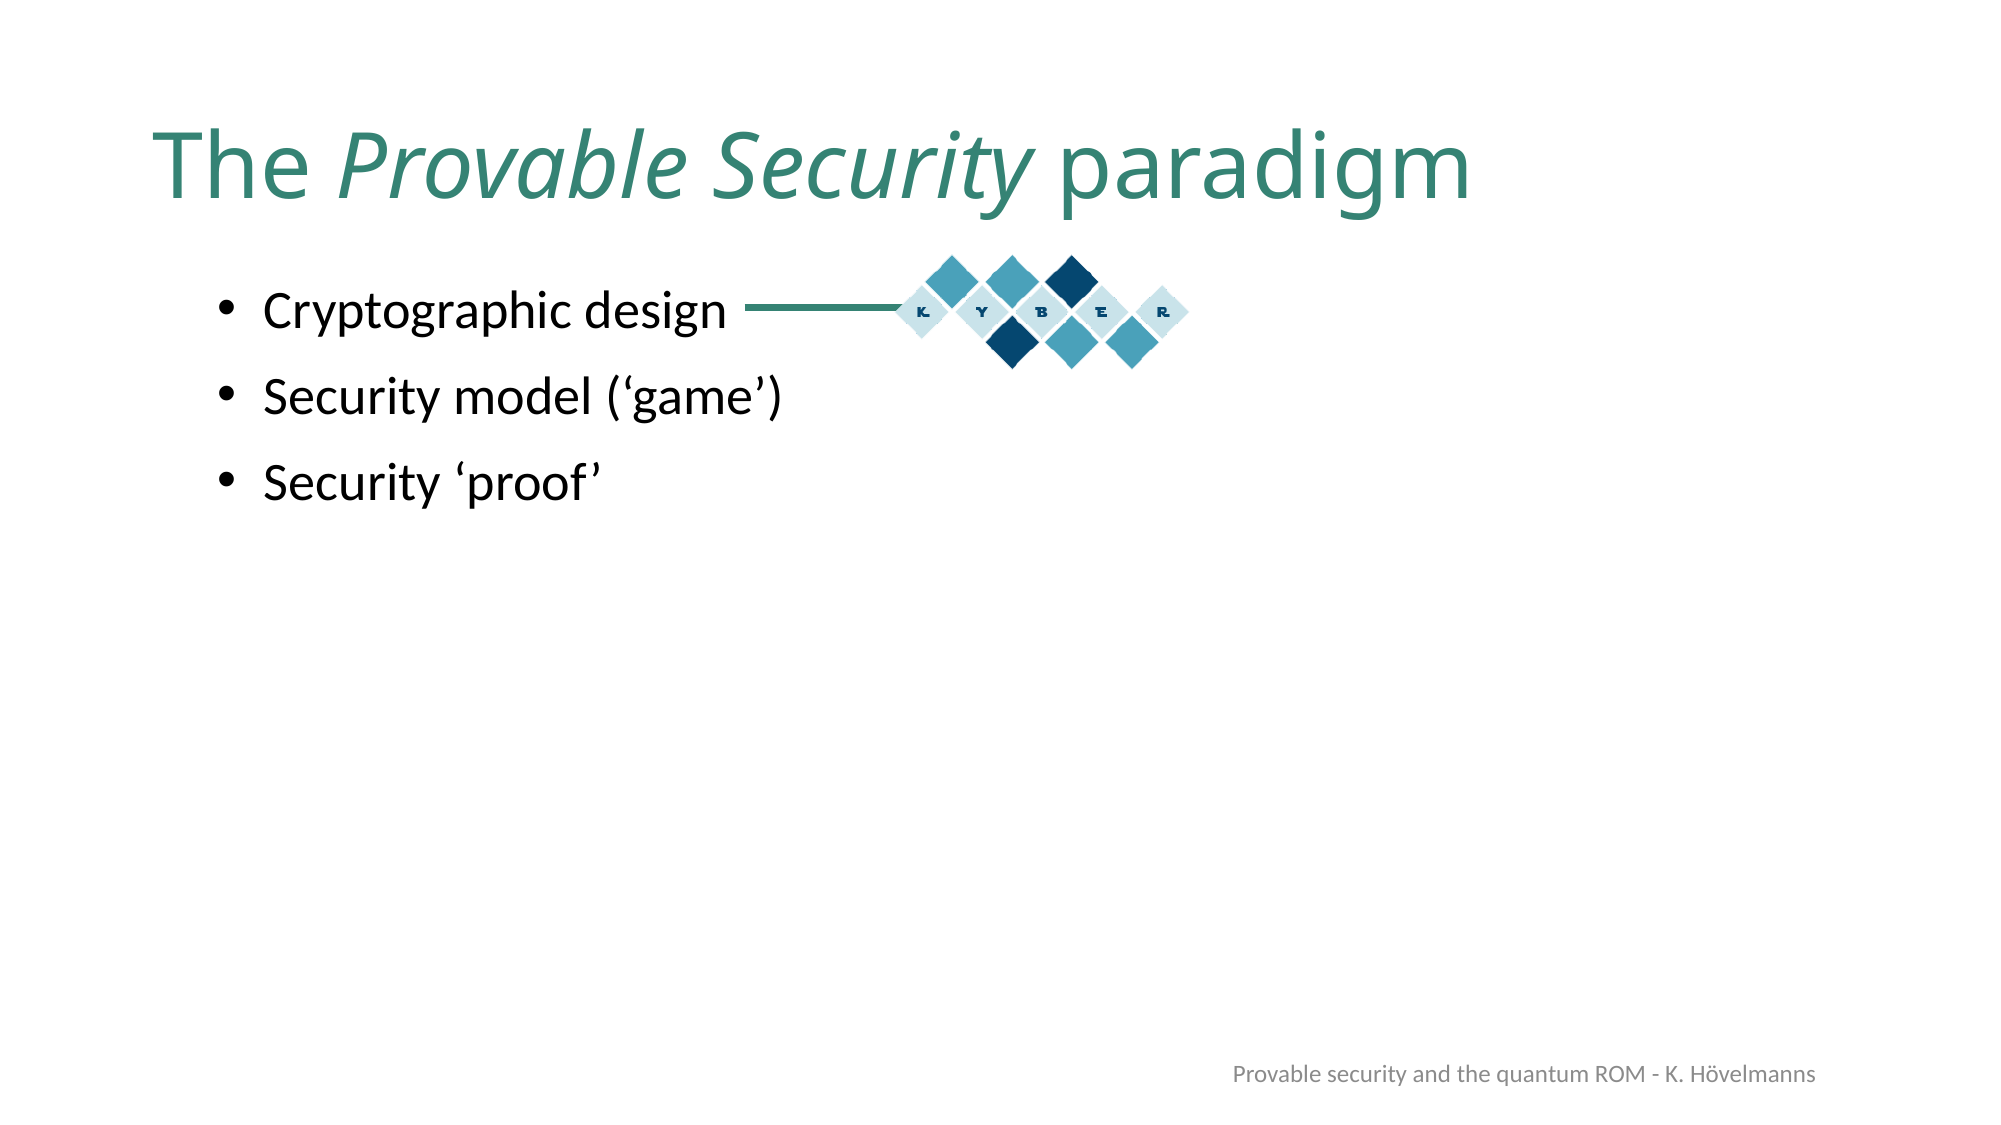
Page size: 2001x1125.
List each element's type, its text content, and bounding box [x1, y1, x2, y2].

text_box Cryptographic design Security model (‘game’) Security ‘proof’ [202, 267, 1338, 519]
footer Provable security and the quantum ROM - K. Hövelmanns [1187, 1042, 1863, 1103]
title The Provable Security paradigm [137, 59, 1863, 278]
picture [867, 246, 1216, 376]
